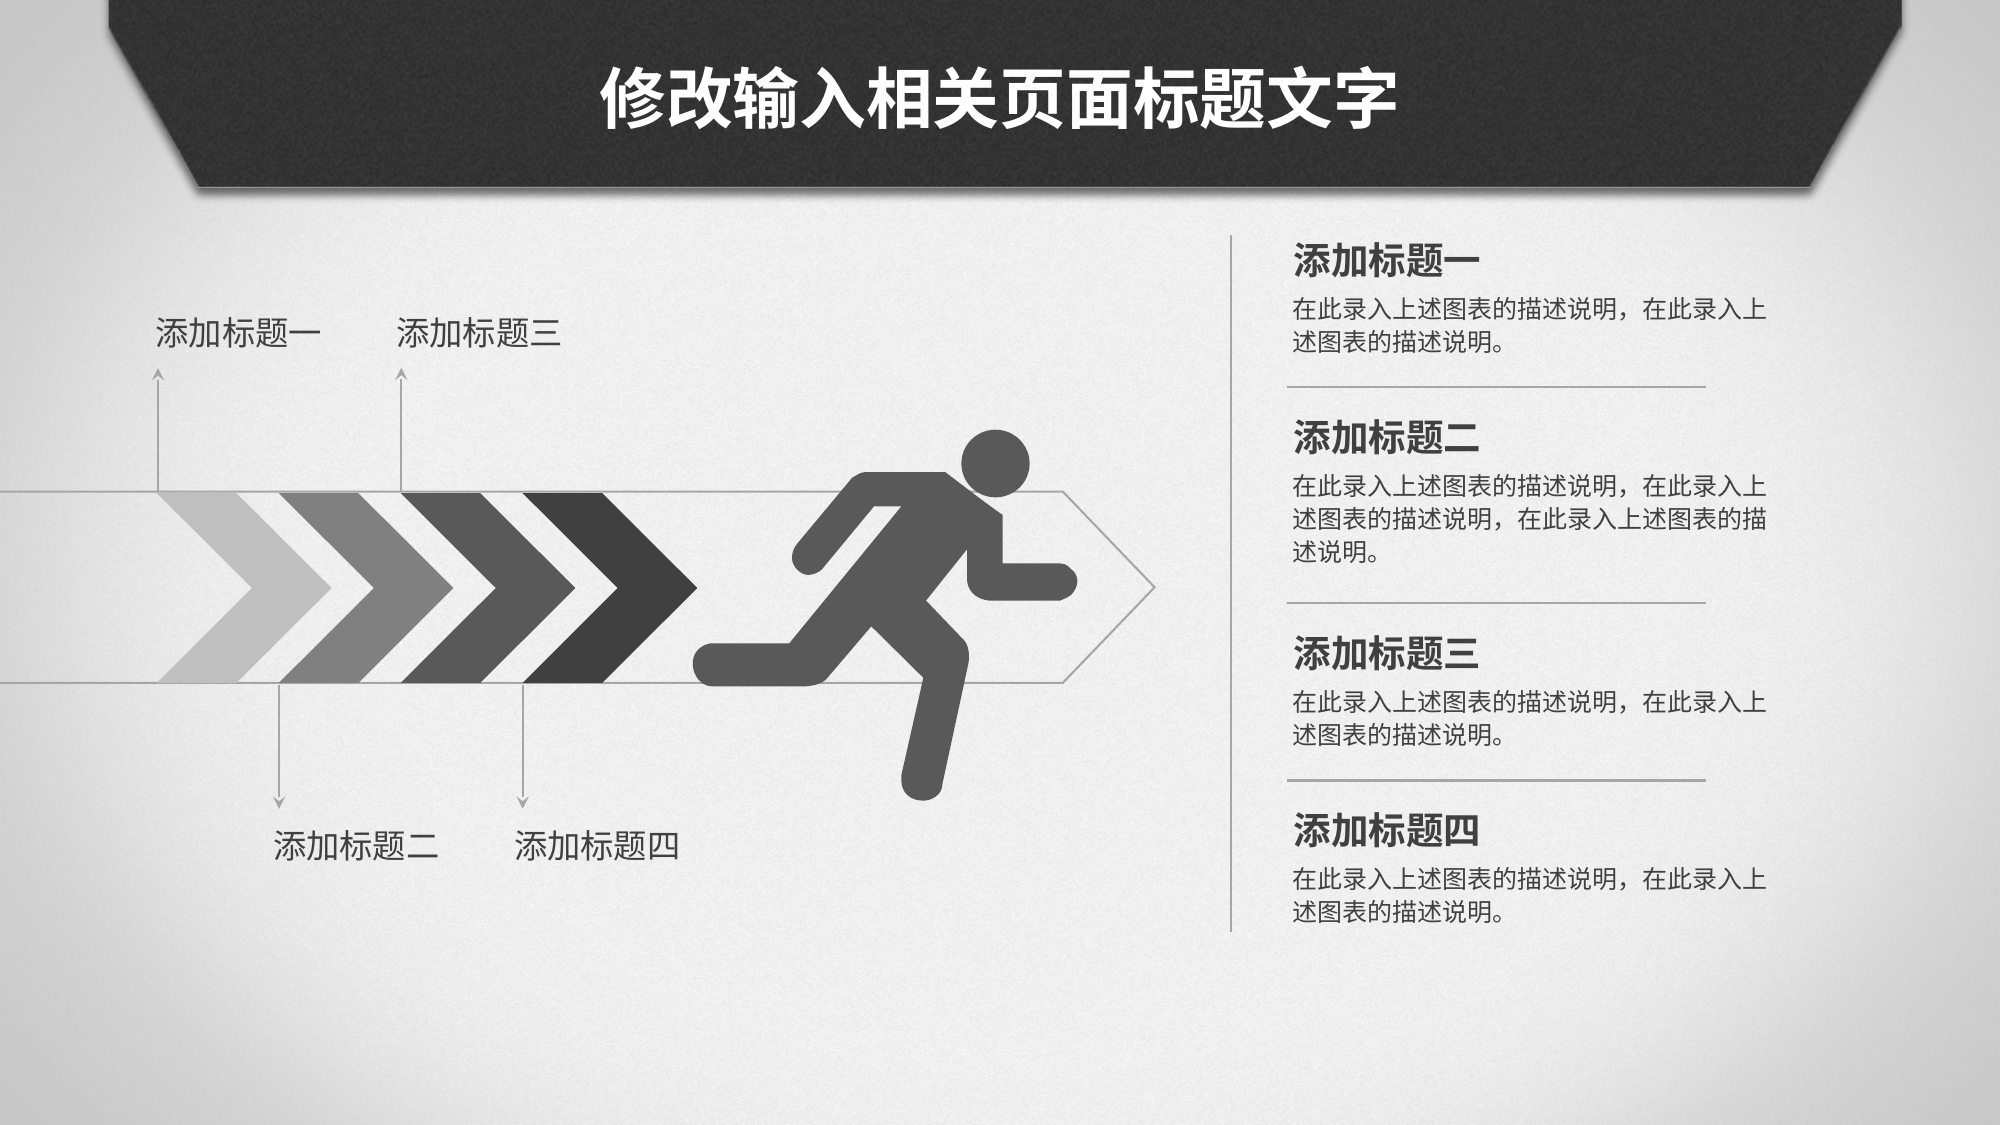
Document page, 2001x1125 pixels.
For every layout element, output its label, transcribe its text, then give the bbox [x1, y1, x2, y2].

text_box [278, 493, 454, 683]
text_box 添加标题四 [1278, 799, 1497, 853]
text_box [400, 493, 576, 683]
text_box [156, 493, 332, 683]
text_box [0, 491, 685, 683]
text_box 在此录入上述图表的描述说明，在此录入上述图表的描述说明。 [1277, 853, 1795, 935]
text_box 添加标题三 [381, 304, 578, 360]
text_box 在此录入上述图表的描述说明，在此录入上述图表的描述说明。 [1277, 676, 1795, 757]
text_box 添加标题一 [140, 304, 338, 360]
text_box 添加标题二 [258, 817, 455, 873]
picture [0, 0, 2000, 1125]
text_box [690, 429, 1080, 801]
text_box 添加标题二 [1278, 406, 1497, 460]
text_box 添加标题一 [1278, 229, 1497, 282]
text_box [1084, 592, 1151, 661]
text_box [1084, 513, 1150, 582]
text_box 在此录入上述图表的描述说明，在此录入上述图表的描述说明。 [1277, 282, 1795, 364]
text_box 添加标题四 [499, 817, 696, 873]
text_box 修改输入相关页面标题文字 [360, 66, 1640, 139]
text_box 添加标题三 [1278, 622, 1497, 676]
text_box [522, 493, 685, 683]
text_box 在此录入上述图表的描述说明，在此录入上述图表的描述说明，在此录入上述图表的描述说明。 [1277, 460, 1795, 574]
